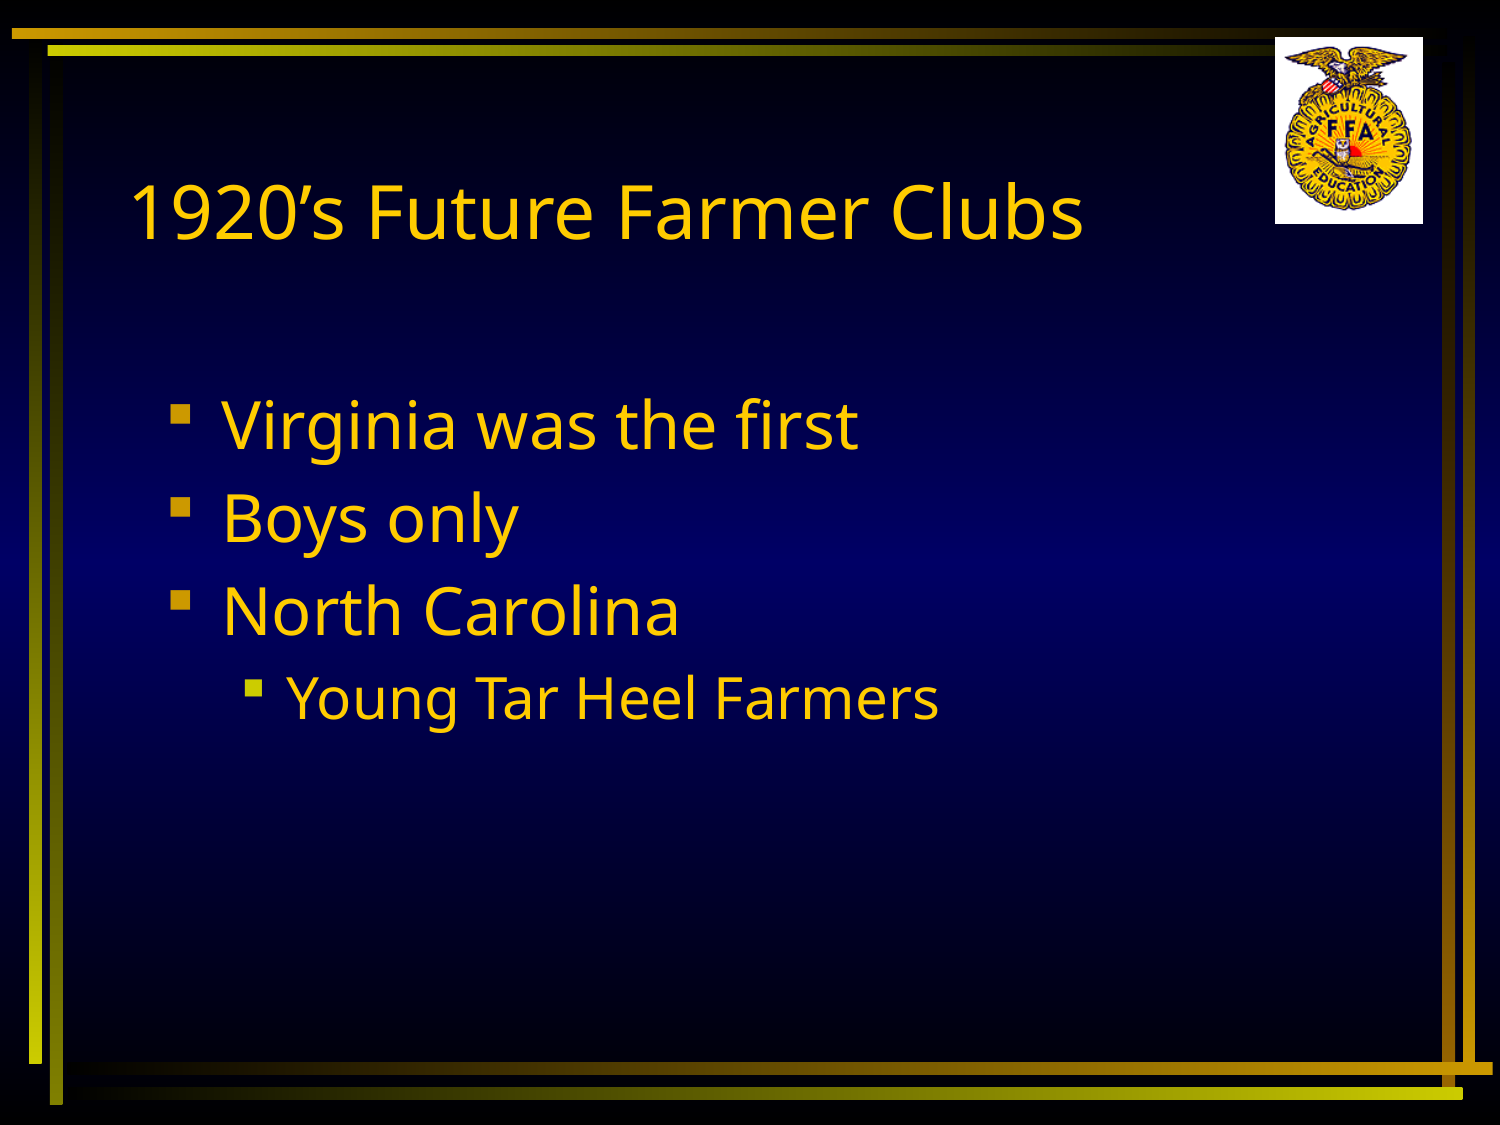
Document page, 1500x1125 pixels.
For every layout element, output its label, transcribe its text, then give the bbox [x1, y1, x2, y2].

title 1920’s Future Farmer Clubs [112, 99, 1388, 263]
list Virginia was the first Boys only North Carolina Young Tar Heel Farmers [149, 374, 1301, 976]
picture [1275, 37, 1423, 224]
